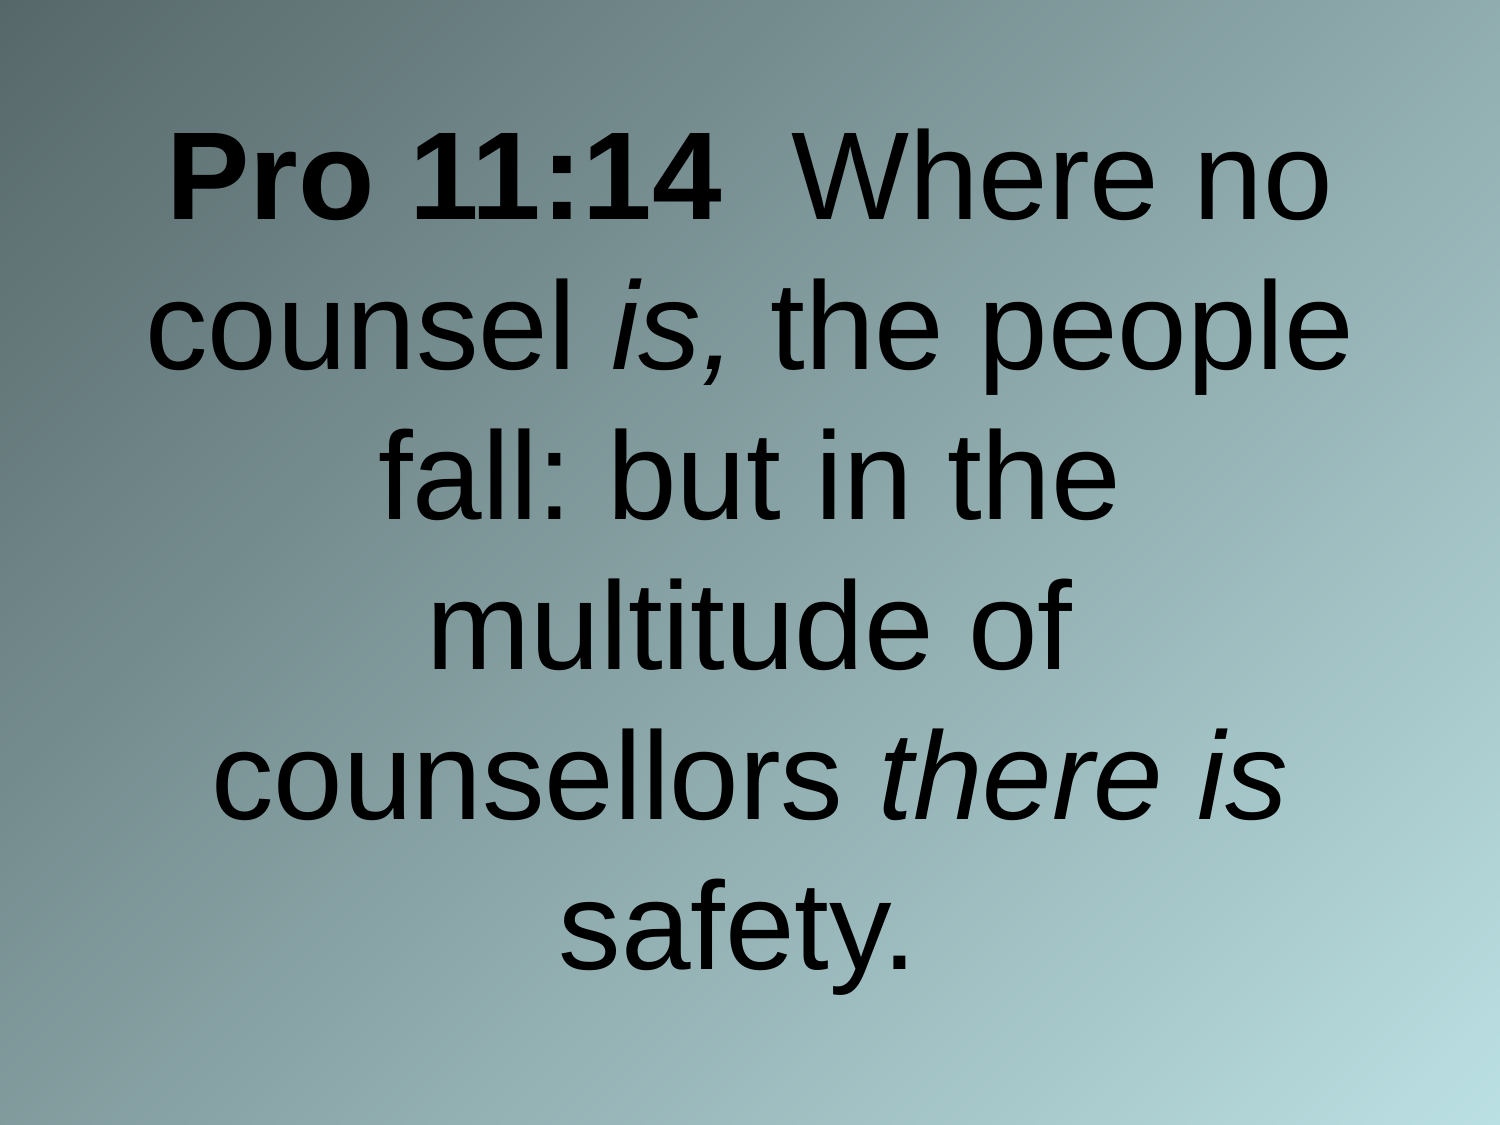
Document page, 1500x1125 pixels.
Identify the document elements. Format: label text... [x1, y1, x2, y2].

title Pro 11:14 Where no counsel is, the people fall: but in the multitude of counsellors there is safety. [112, 349, 1388, 591]
